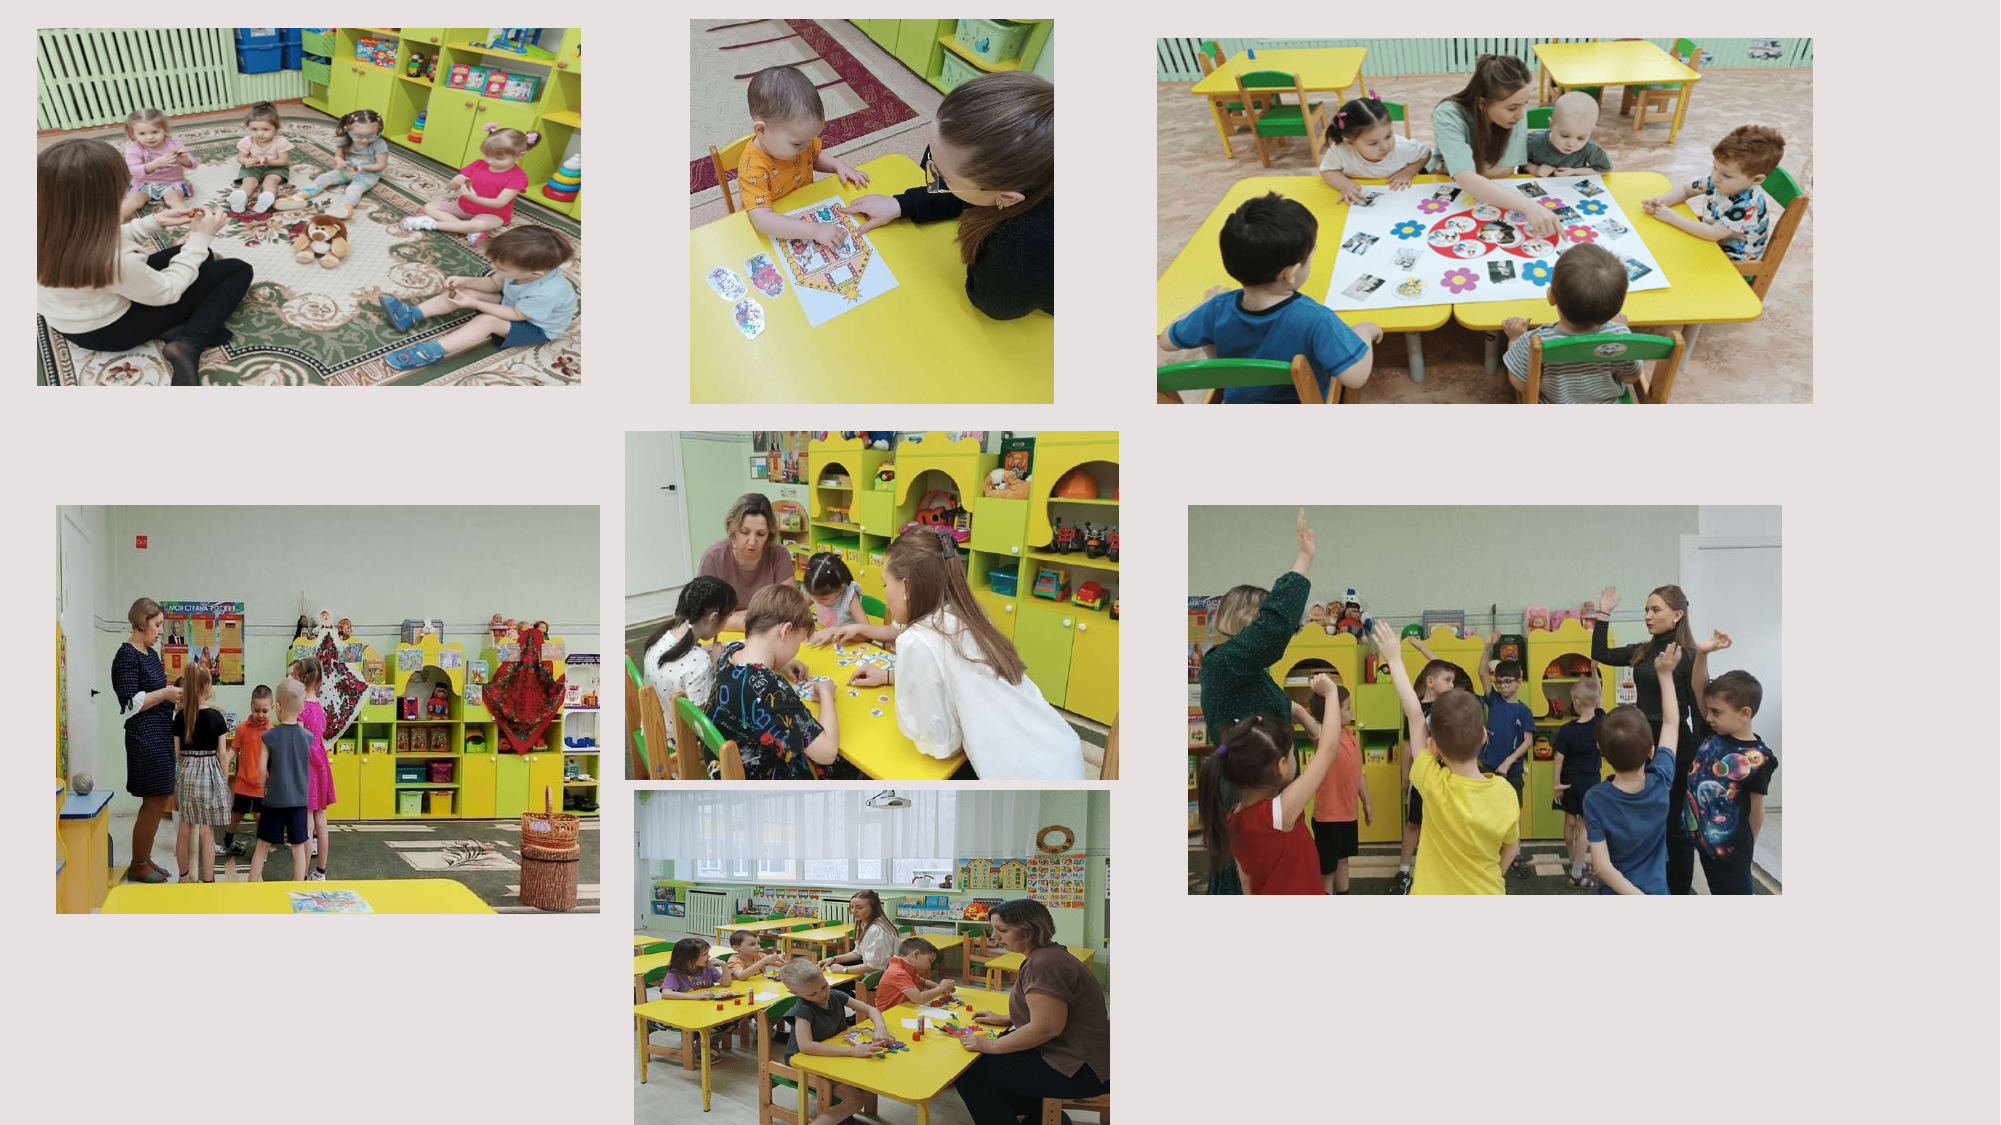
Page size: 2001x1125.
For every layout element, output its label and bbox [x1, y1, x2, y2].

picture [1157, 38, 1813, 405]
text_box [157, 24, 689, 160]
picture [56, 505, 600, 914]
text_box [1054, 24, 1843, 160]
picture [1188, 505, 1782, 895]
picture [634, 790, 1110, 1125]
picture [37, 28, 581, 386]
picture [689, 18, 1054, 404]
picture [625, 431, 1119, 780]
